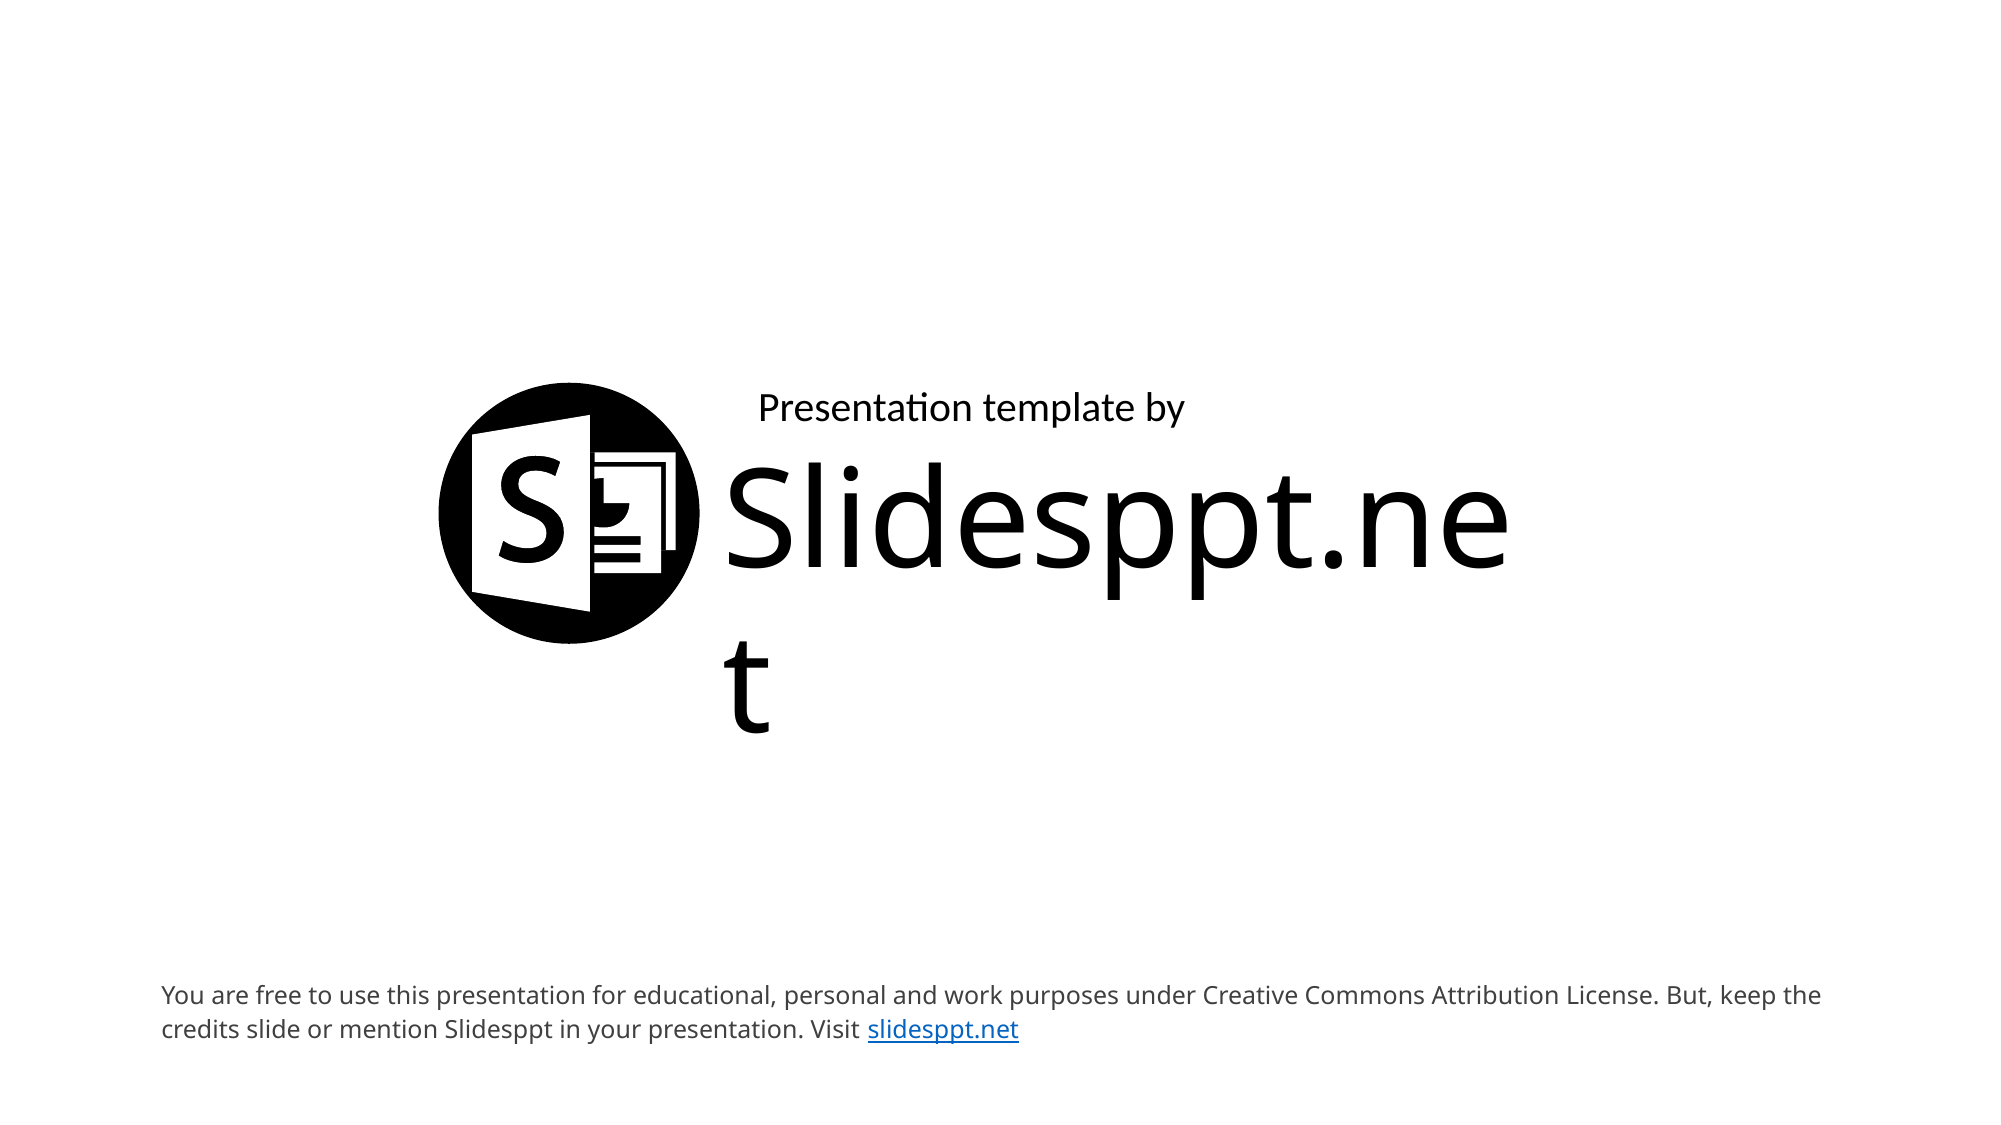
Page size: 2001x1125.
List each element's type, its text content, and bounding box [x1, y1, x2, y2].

text_box Slidesppt.net [707, 422, 1562, 768]
text_box Presentation template by [743, 372, 1211, 422]
text_box You are free to use this presentation for educational, personal and work purposes under Creative Commons Attribution License. But, keep the credits slide or mention Slidesppt in your presentation. Visit slidesppt.net [146, 962, 1867, 1091]
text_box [438, 382, 700, 644]
